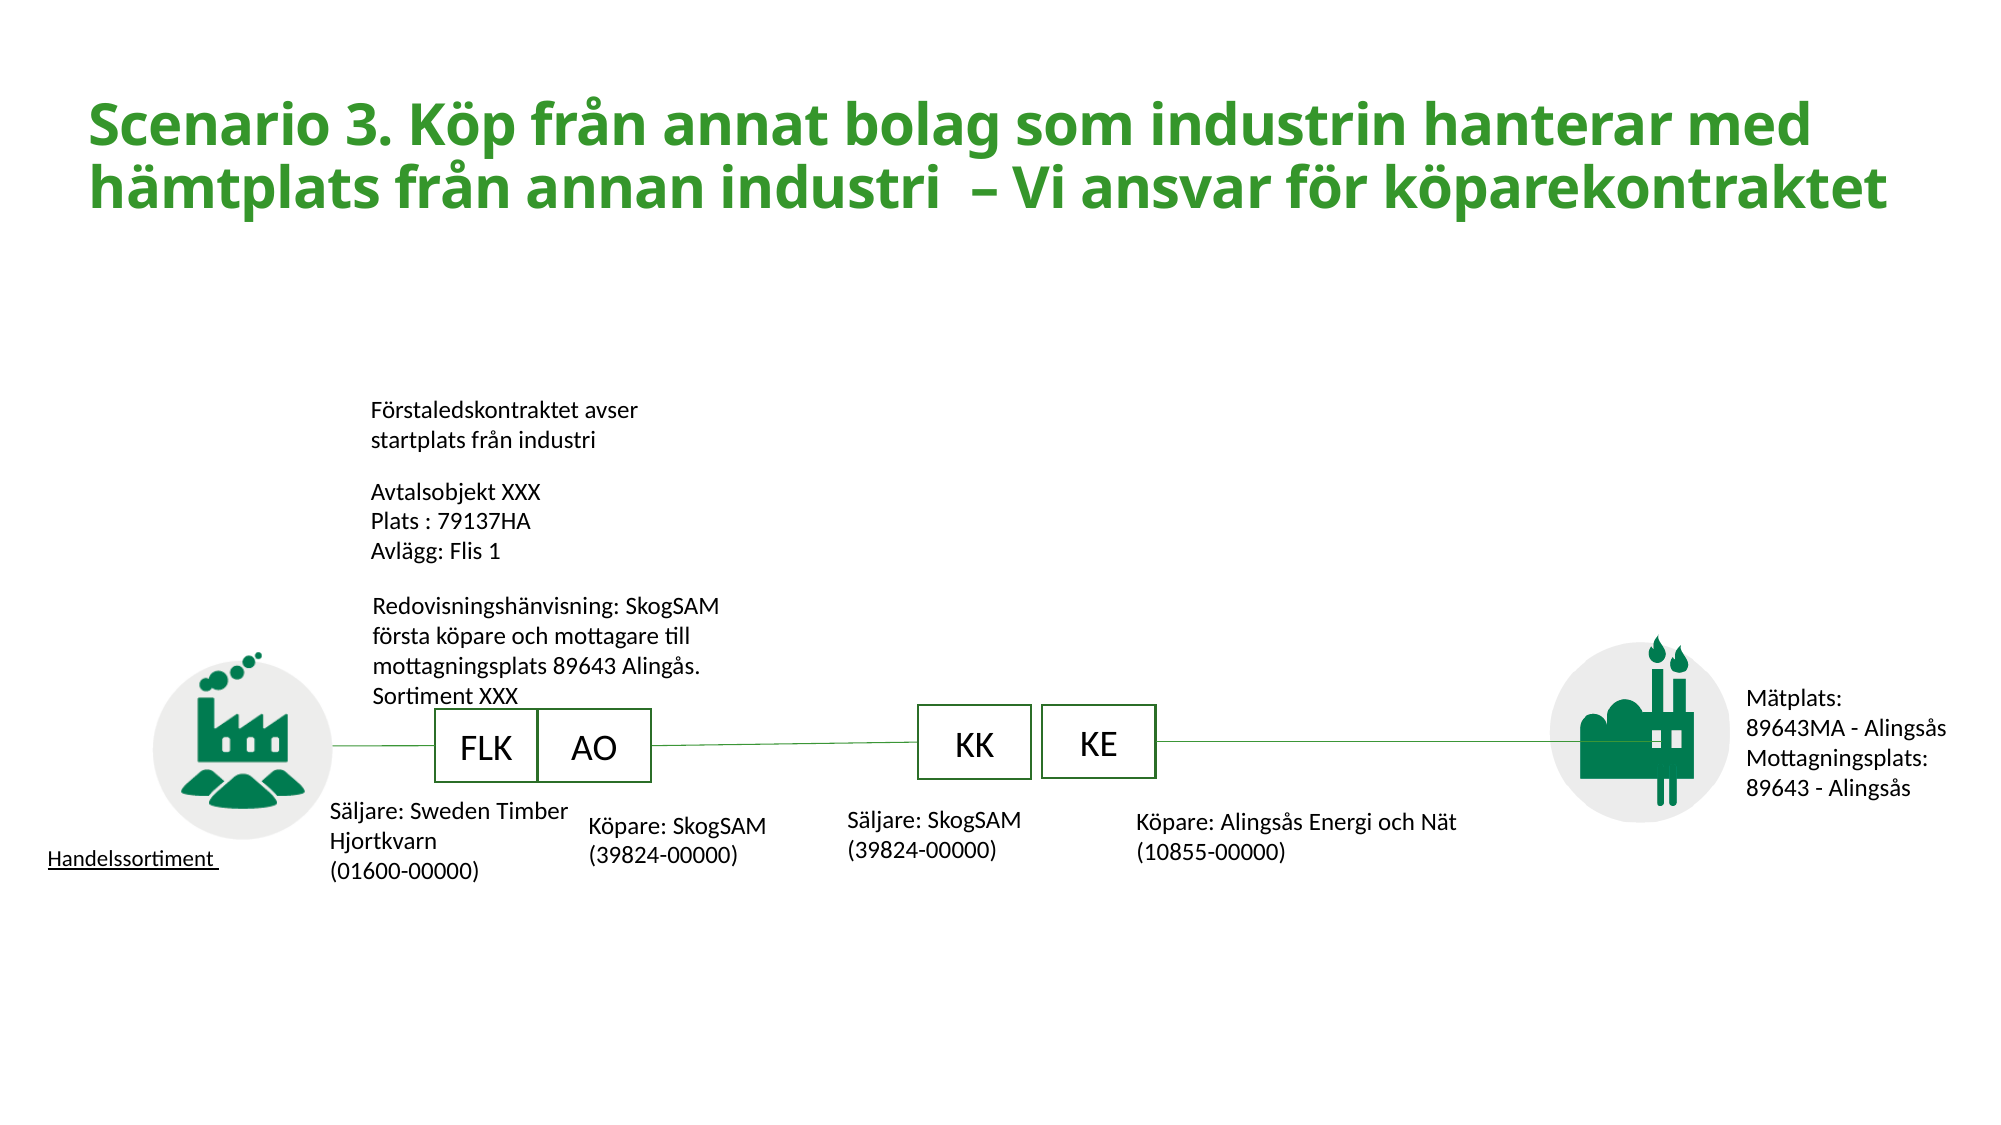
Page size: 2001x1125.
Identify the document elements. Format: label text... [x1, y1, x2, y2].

text_box Avtalsobjekt XXX Plats : 79137HA Avlägg: Flis 1 [356, 467, 750, 603]
text_box FLK [434, 717, 537, 783]
text_box AO [537, 708, 652, 783]
text_box KE [1041, 704, 1157, 779]
text_box Redovisningshänvisning: SkogSAM första köpare och mottagare till mottagningsplats 89643 Alingås. Sortiment XXX [357, 581, 751, 717]
text_box KK [917, 704, 1032, 780]
text_box Säljare: Sweden Timber Hjortkvarn (01600-00000) [314, 787, 648, 892]
title Scenario 3. Köp från annat bolag som industrin hanterar med hämtplats från annan industri – Vi ansvar för köparekontraktet [74, 88, 1964, 275]
text_box Handelssortiment [32, 836, 314, 879]
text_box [650, 742, 919, 746]
text_box Säljare: SkogSAM (39824-00000) [832, 795, 1100, 871]
text_box Mätplats: 89643MA - Alingsås Mottagningsplats: 89643 - Alingsås [1731, 673, 1983, 854]
picture [1549, 634, 1730, 823]
text_box Köpare: SkogSAM (39824-00000) [648, 801, 811, 877]
text_box Förstaledskontraktet avser startplats från industri [356, 386, 750, 461]
text_box Köpare: Alingsås Energi och Nät (10855-00000) [1121, 798, 1489, 874]
picture [152, 652, 333, 840]
